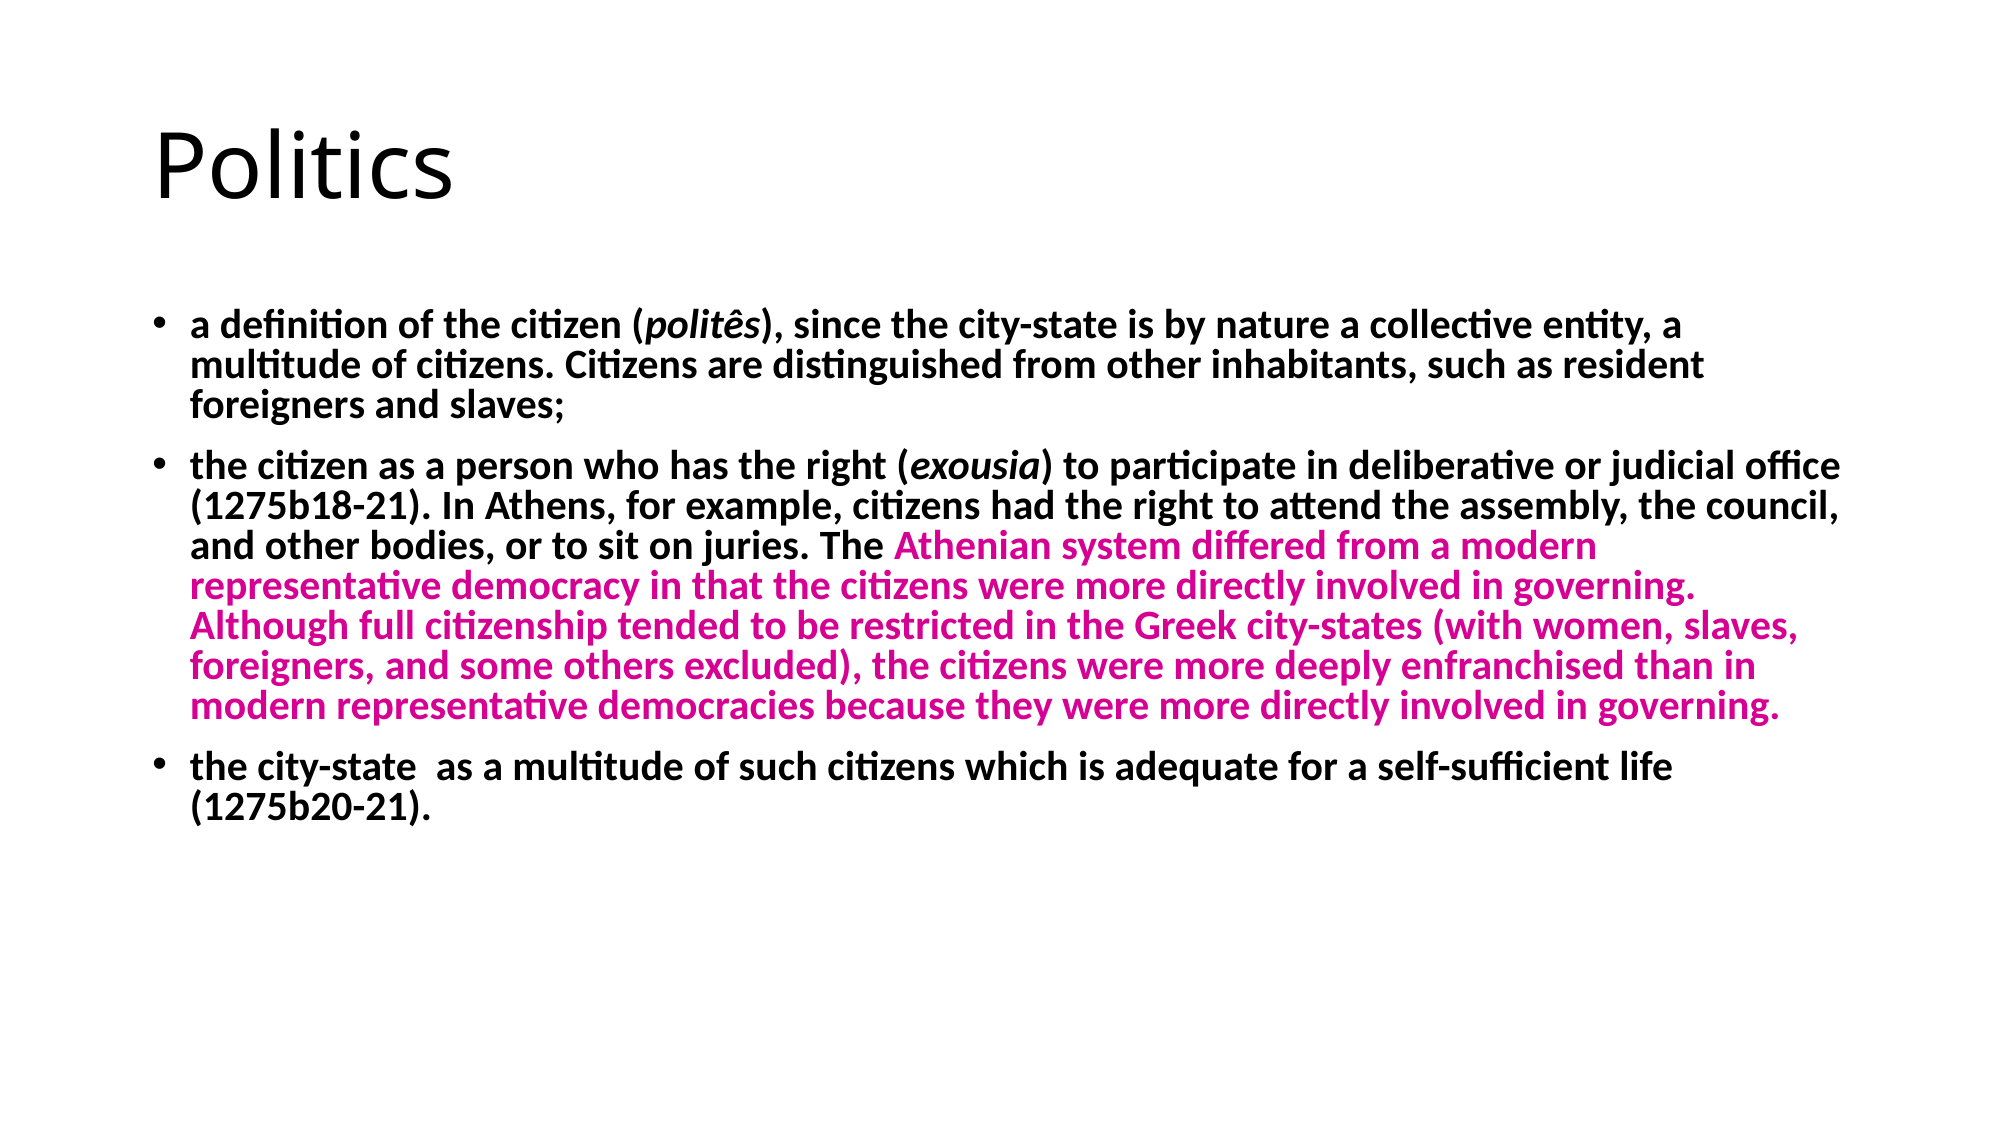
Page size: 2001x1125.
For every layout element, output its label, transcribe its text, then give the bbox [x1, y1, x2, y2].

title Politics [137, 59, 1863, 278]
list a definition of the citizen (politês), since the city-state is by nature a collective entity, a multitude of citizens. Citizens are distinguished from other inhabitants, such as resident foreigners and slaves; the citizen as a person who has the right (exousia) to participate in deliberative or judicial office (1275b18-21). In Athens, for example, citizens had the right to attend the assembly, the council, and other bodies, or to sit on juries. The Athenian system differed from a modern representative democracy in that the citizens were more directly involved in governing. Although full citizenship tended to be restricted in the Greek city-states (with women, slaves, foreigners, and some others excluded), the citizens were more deeply enfranchised than in modern representative democracies because they were more directly involved in governing. the city-state as a multitude of such citizens which is adequate for a self-sufficient life (1275b20-21). [137, 299, 1863, 1014]
